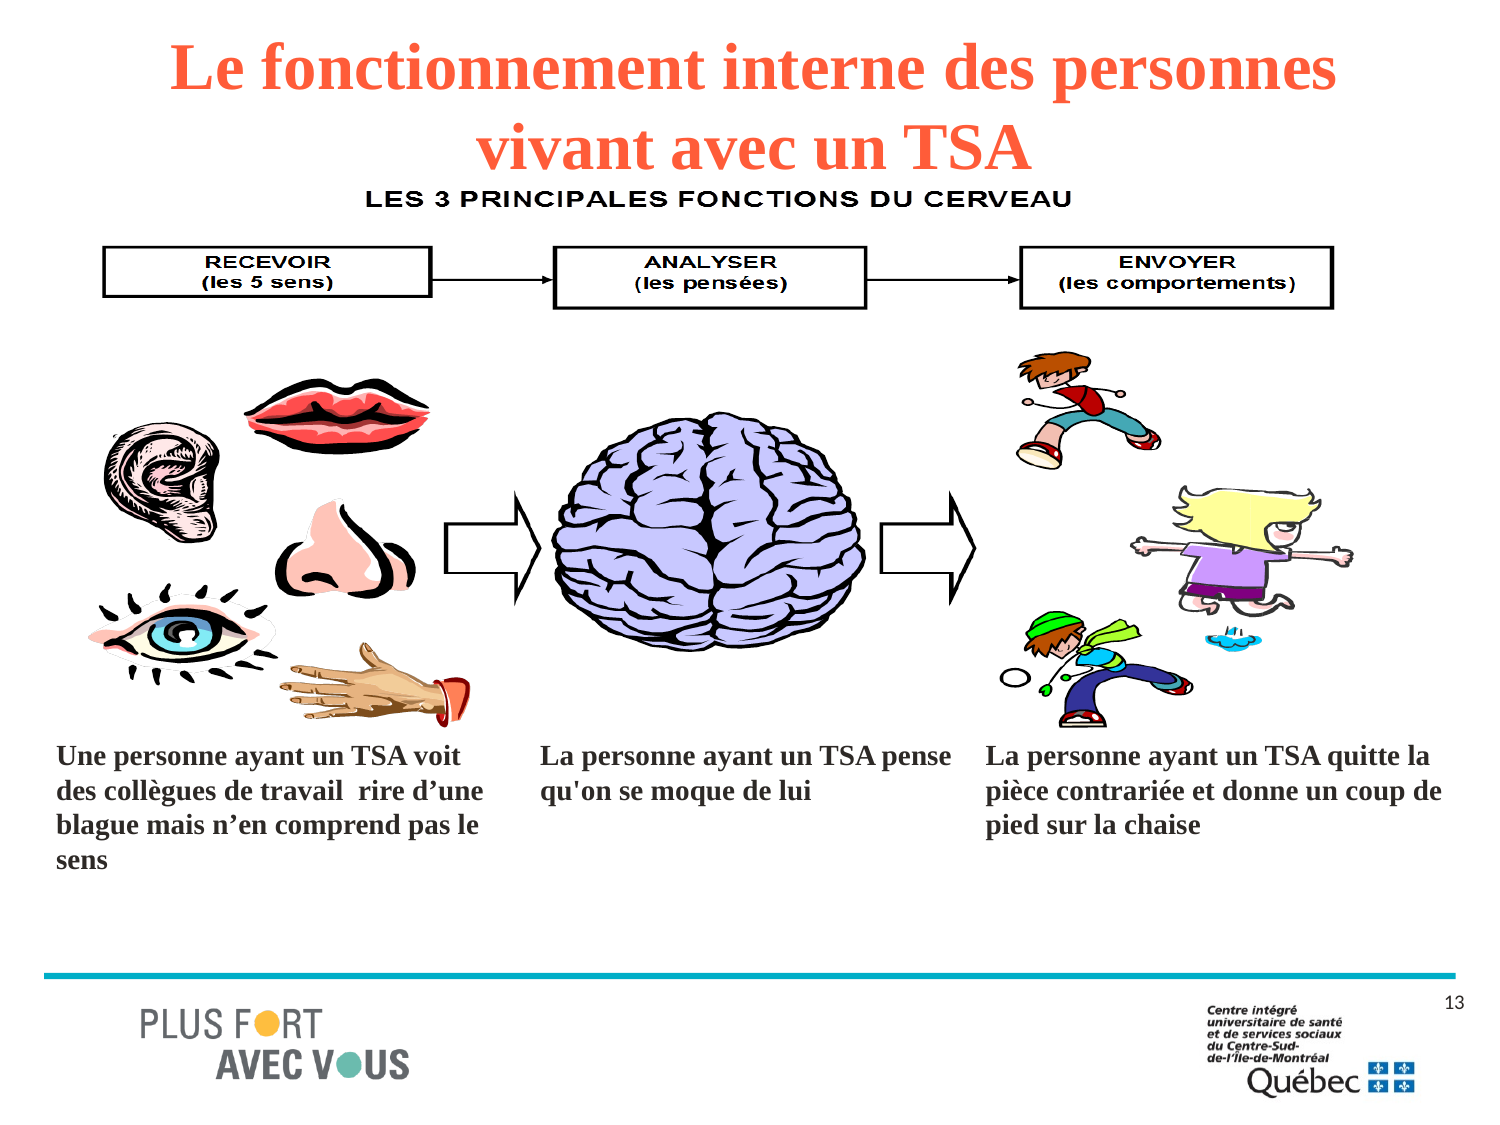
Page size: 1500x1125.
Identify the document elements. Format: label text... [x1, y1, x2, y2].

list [88, 186, 1355, 729]
text_box La personne ayant un TSA quitte la pièce contrariée et donne un coup de pied sur la chaise [970, 728, 1500, 848]
title Le fonctionnement interne des personnes vivant avec un TSA [98, 45, 1412, 161]
picture [112, 980, 437, 1108]
text_box La personne ayant un TSA pense qu'on se moque de lui [525, 737, 970, 814]
text_box Une personne ayant un TSA voit des collègues de travail rire d’une blague mais n’en comprend pas le sens [41, 693, 502, 883]
picture [1187, 985, 1434, 1112]
